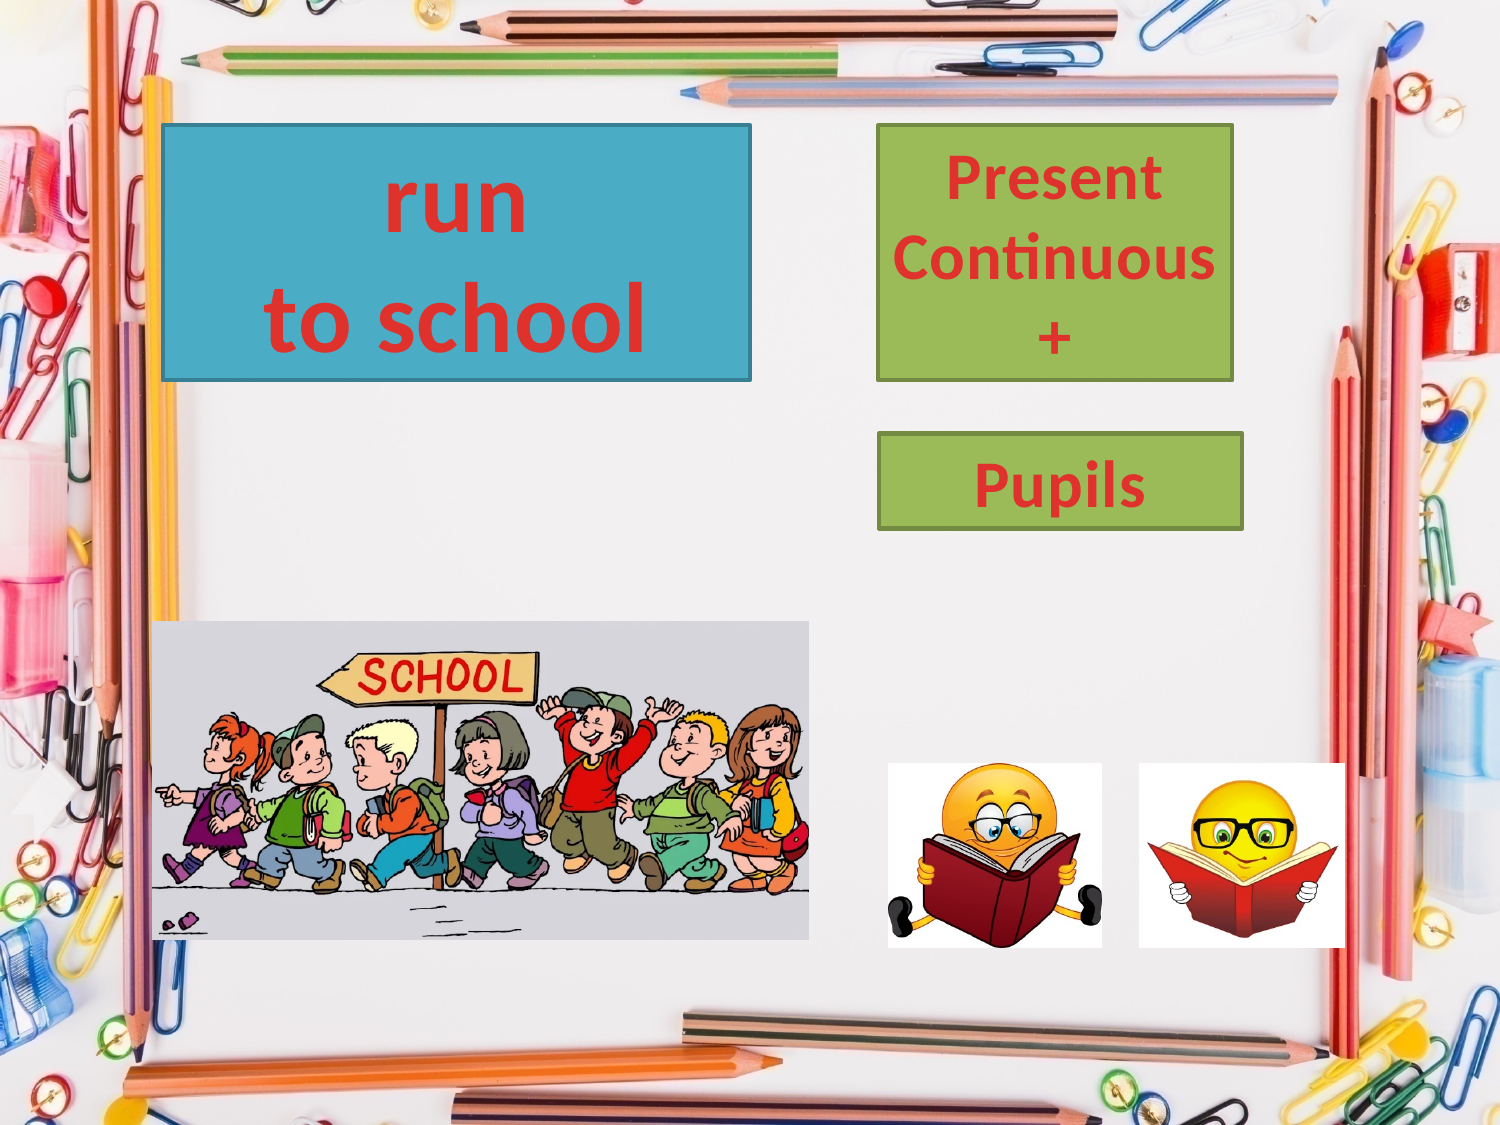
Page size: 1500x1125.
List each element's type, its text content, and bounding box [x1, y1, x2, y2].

picture [0, 0, 1500, 1125]
text_box run to school [161, 123, 752, 382]
text_box Present Continuous + [876, 123, 1234, 382]
text_box Pupils [877, 431, 1244, 531]
